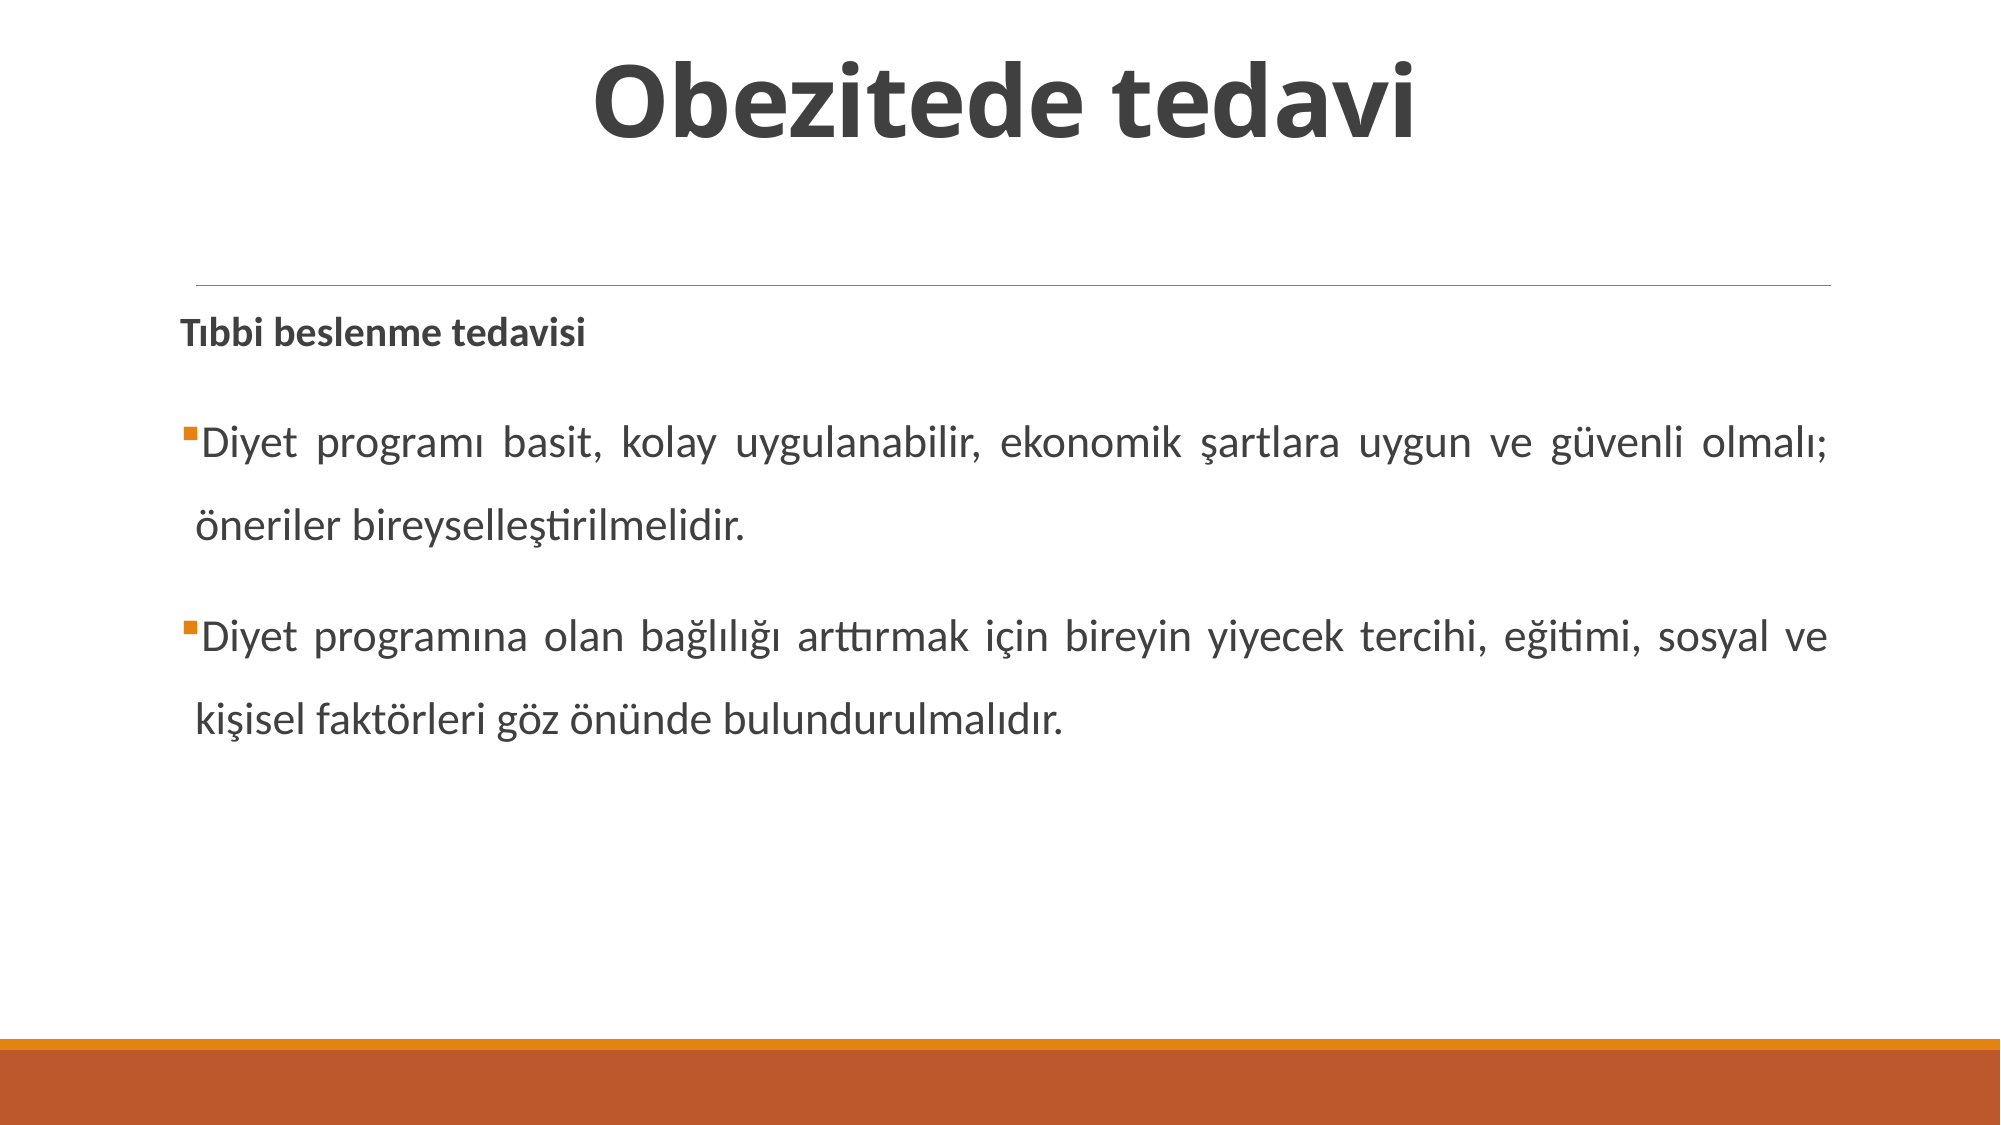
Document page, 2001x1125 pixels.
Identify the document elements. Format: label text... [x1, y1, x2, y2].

title Obezitede tedavi [180, 47, 1830, 285]
list Tıbbi beslenme tedavisi Diyet programı basit, kolay uygulanabilir, ekonomik şartlara uygun ve güvenli olmalı; öneriler bireyselleştirilmelidir. Diyet programına olan bağlılığı arttırmak için bireyin yiyecek tercihi, eğitimi, sosyal ve kişisel faktörleri göz önünde bulundurulmalıdır. [180, 302, 1830, 963]
